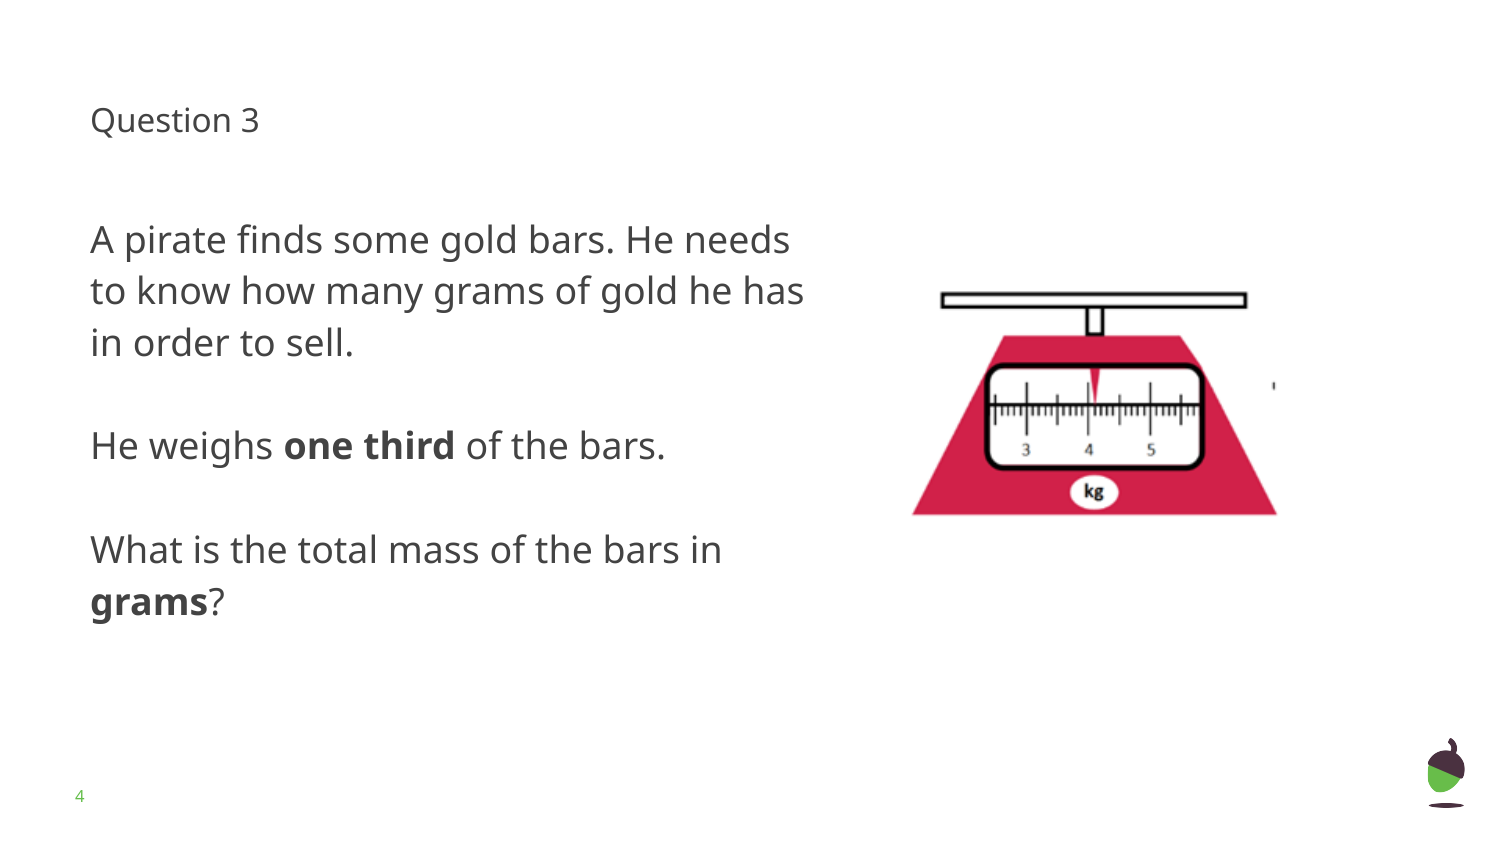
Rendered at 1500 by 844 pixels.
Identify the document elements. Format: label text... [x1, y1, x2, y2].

slide_number ‹#› [75, 786, 194, 816]
picture [1427, 738, 1465, 808]
subtitle Question 3 [75, 72, 589, 148]
picture [909, 276, 1287, 532]
text_box A pirate finds some gold bars. He needs to know how many grams of gold he has in order to sell. He weighs one third of the bars. What is the total mass of the bars in grams? [75, 193, 852, 686]
